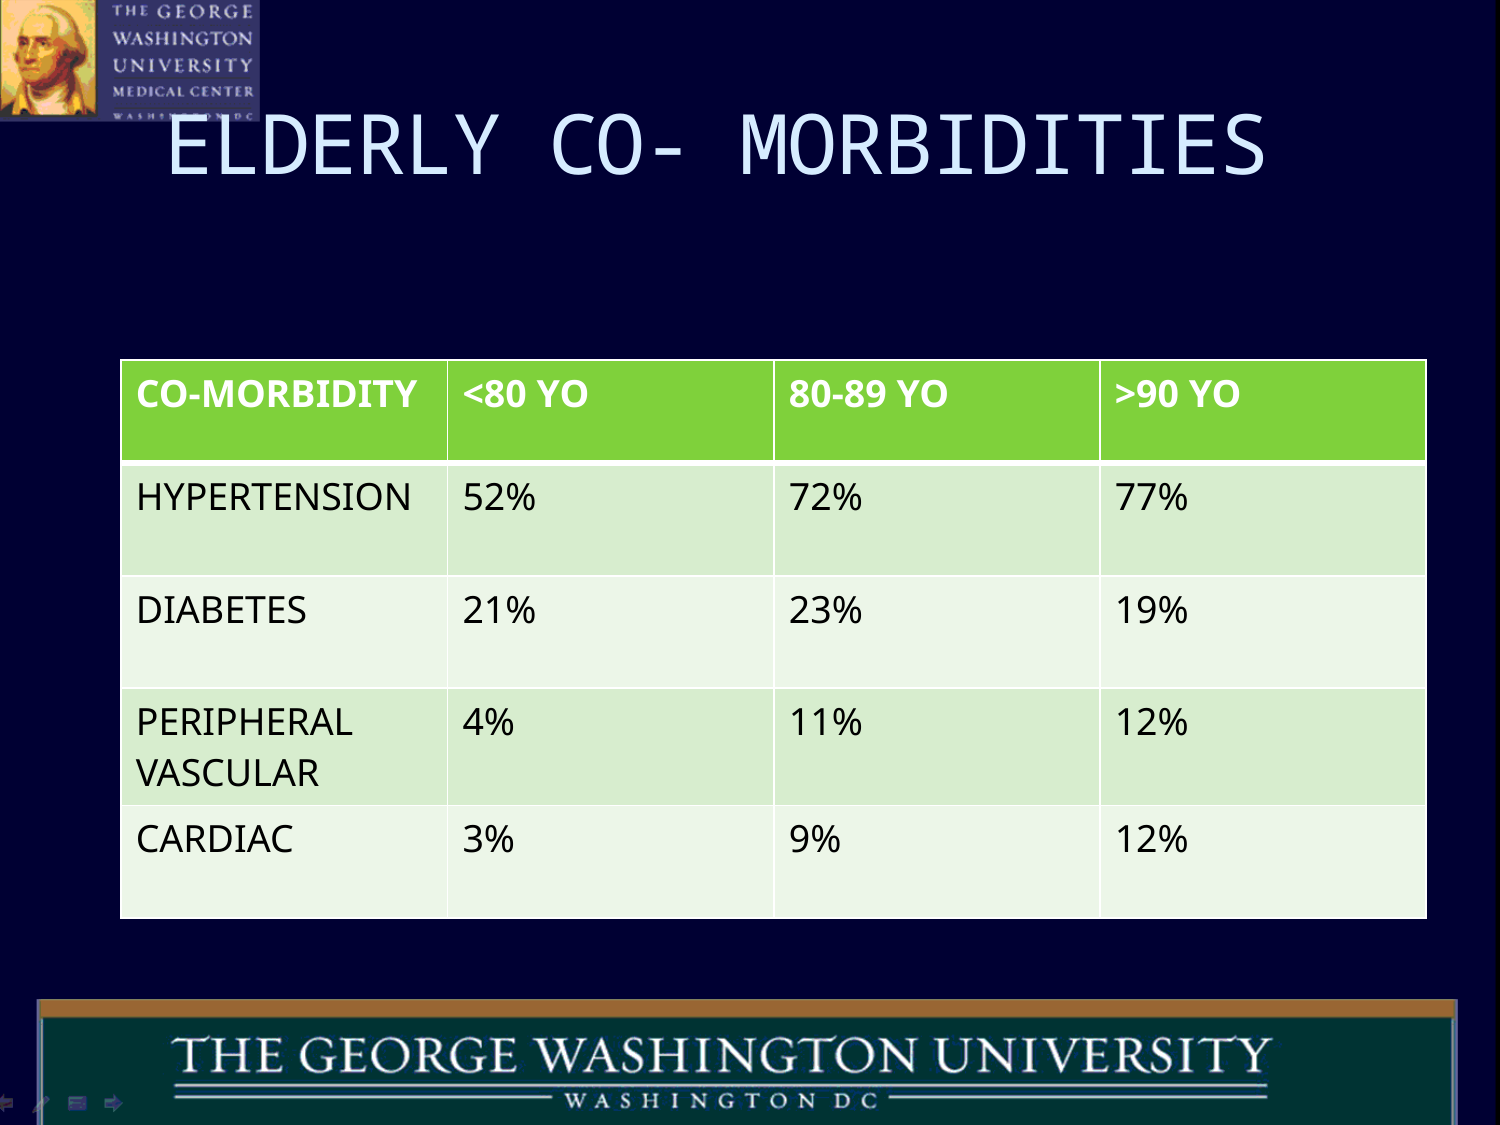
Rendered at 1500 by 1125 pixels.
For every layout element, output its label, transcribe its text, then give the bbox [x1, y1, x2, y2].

table_cell 4% [448, 689, 773, 805]
table_header >90 YO [1101, 361, 1425, 460]
table_cell 11% [775, 689, 1099, 805]
table_header 80-89 YO [775, 361, 1099, 460]
table_header CO-MORBIDITY [122, 361, 447, 460]
table_cell 21% [448, 577, 773, 687]
table_cell 19% [1101, 577, 1425, 687]
table_cell CARDIAC [122, 806, 447, 917]
table_cell 77% [1101, 466, 1425, 575]
table_cell 72% [775, 466, 1099, 575]
table_cell PERIPHERAL VASCULAR [122, 689, 447, 805]
table_cell DIABETES [122, 577, 447, 687]
title ELDERLY CO- MORBIDITIES [150, 83, 1425, 234]
picture [0, 0, 1500, 1125]
table_cell 12% [1101, 806, 1425, 917]
table_cell 23% [775, 577, 1099, 687]
table_cell 52% [448, 466, 773, 575]
table_cell 12% [1101, 689, 1425, 805]
table_cell 9% [775, 806, 1099, 917]
table_header <80 YO [448, 361, 773, 460]
table_cell HYPERTENSION [122, 466, 447, 575]
table_cell 3% [448, 806, 773, 917]
